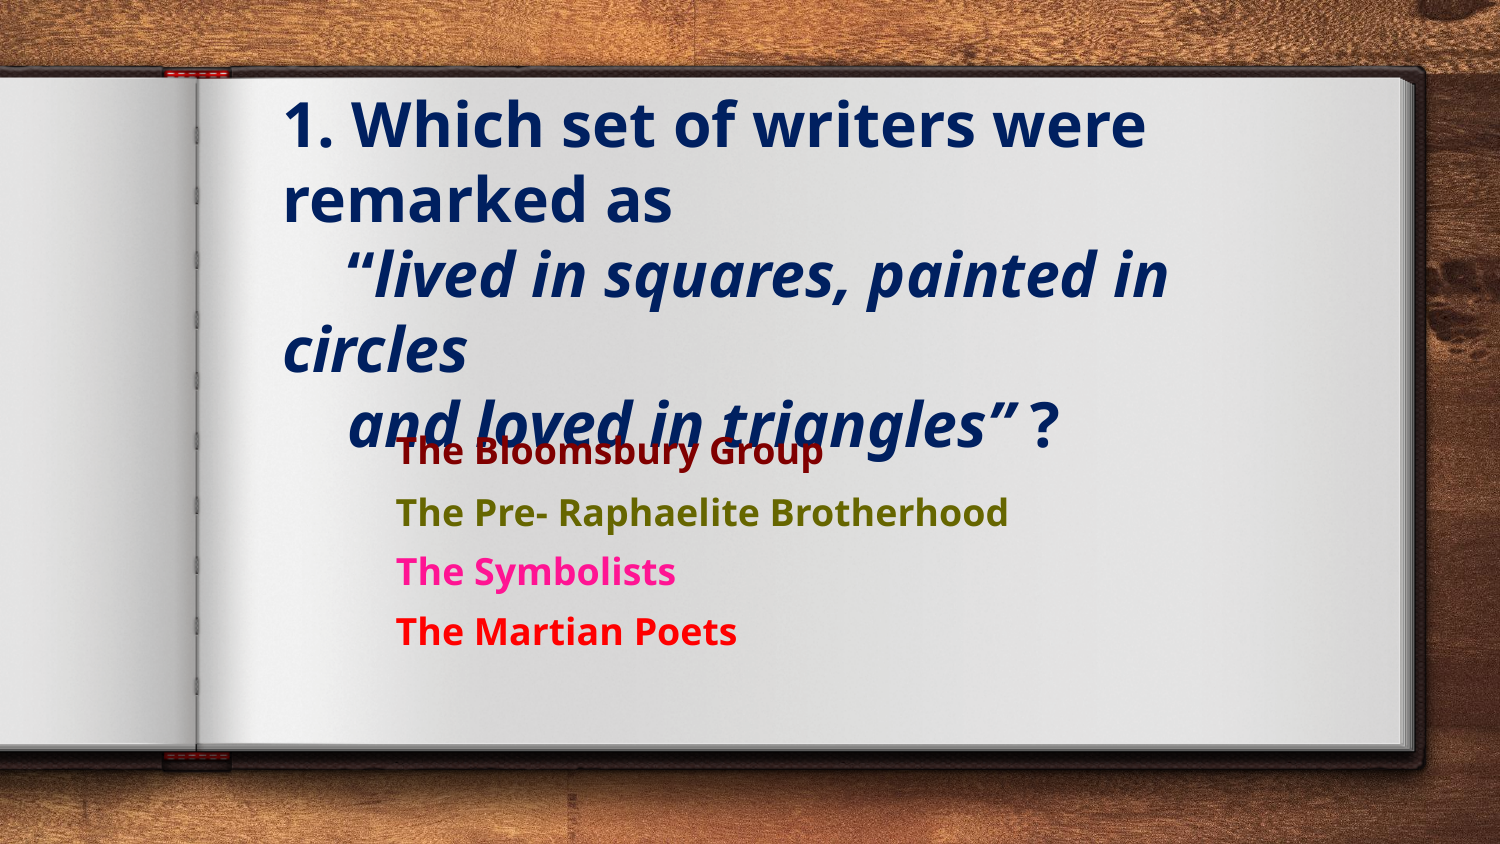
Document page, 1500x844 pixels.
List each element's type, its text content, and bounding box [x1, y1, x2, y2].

text_box The Martian Poets [380, 600, 987, 661]
title 1. Which set of writers were remarked as “lived in squares, painted in circles and loved in triangles” ? [266, 177, 1367, 368]
text_box The Symbolists [381, 540, 759, 600]
text_box The Pre- Raphaelite Brotherhood [380, 481, 1106, 542]
text_box The Bloomsbury Group [380, 419, 906, 480]
picture [0, 0, 1500, 844]
